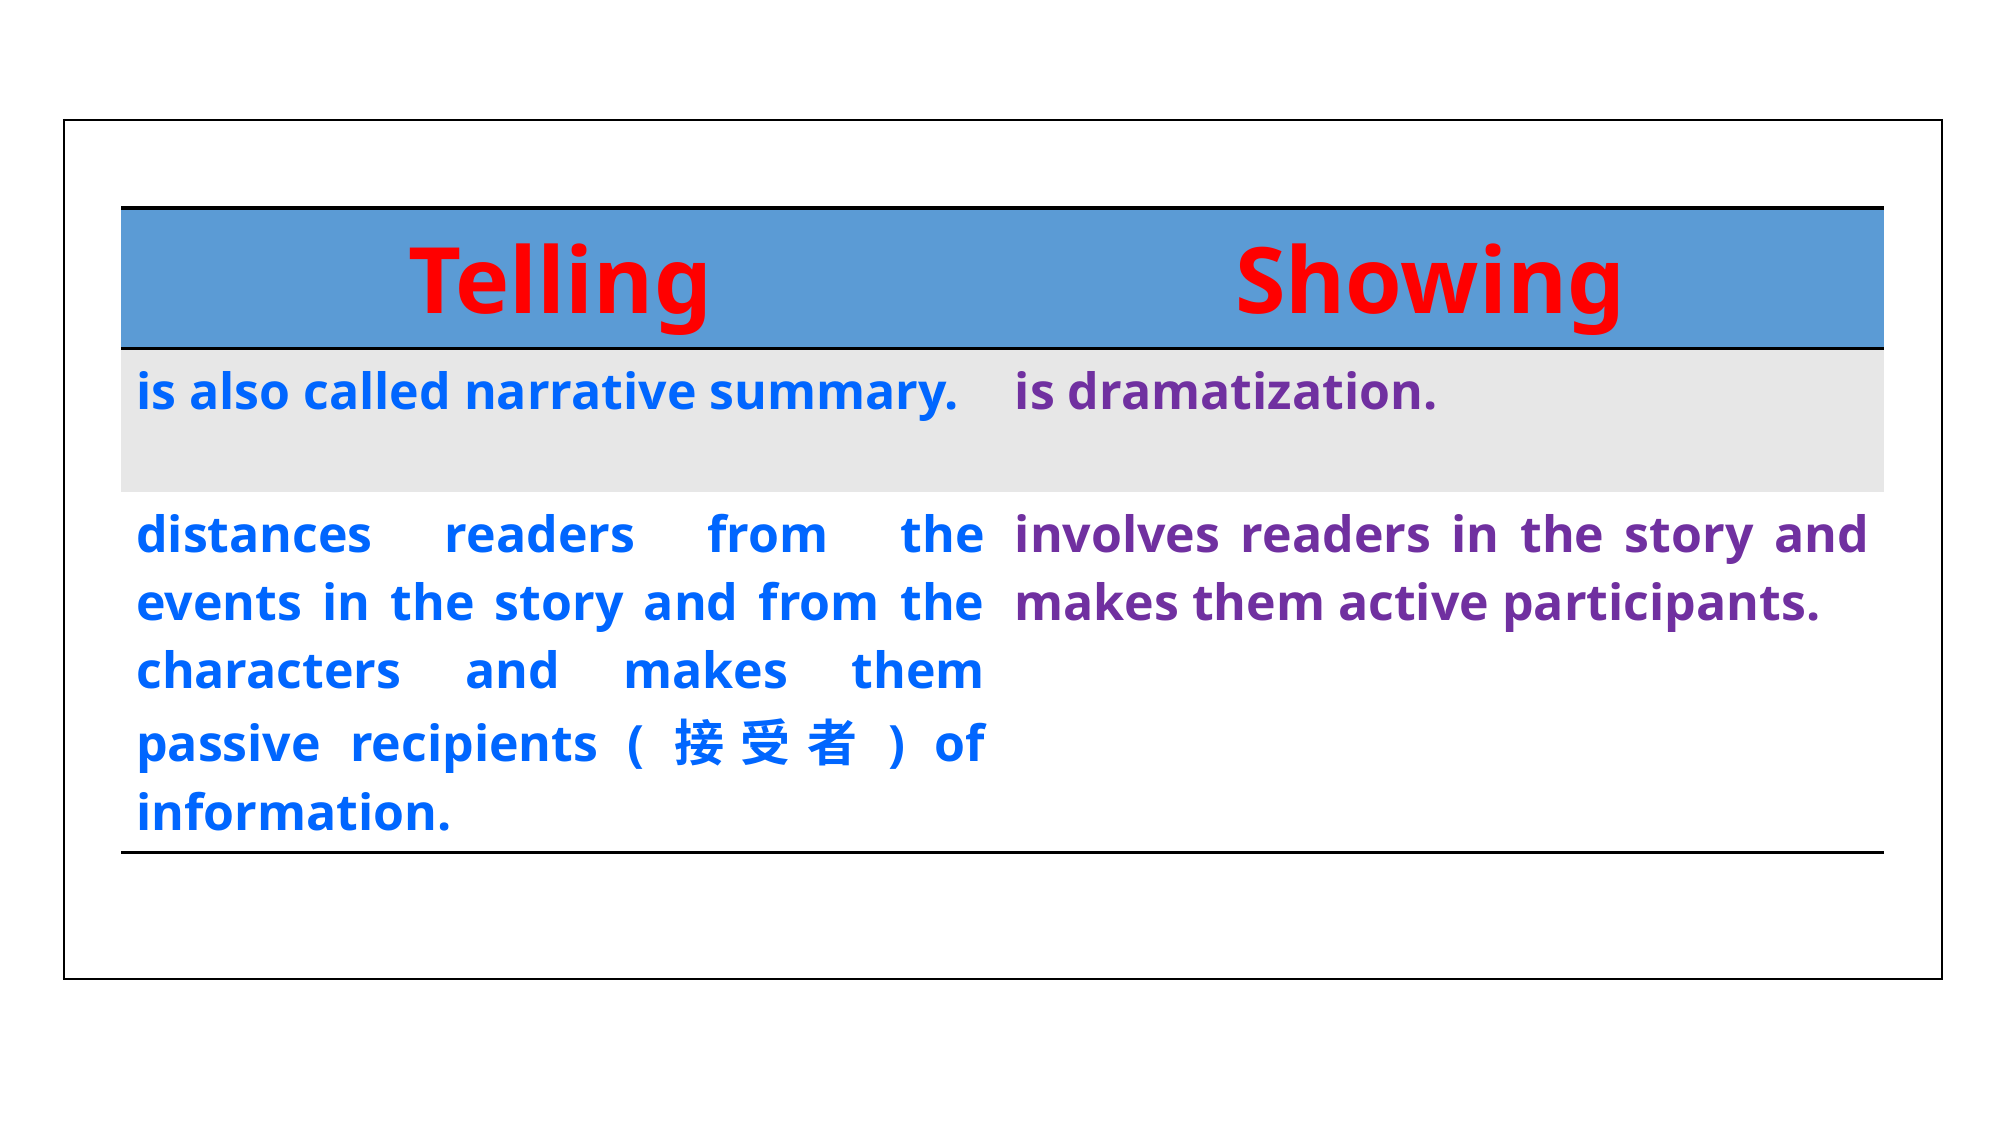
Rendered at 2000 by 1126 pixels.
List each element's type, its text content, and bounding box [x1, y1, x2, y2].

table_cell is dramatization. [1000, 350, 1884, 492]
table_header Telling [121, 210, 1000, 347]
table_cell distances readers from the events in the story and from the characters and makes them passive recipients (接受者) of information. [121, 492, 1000, 851]
table_header Showing [1000, 210, 1884, 347]
table_cell involves readers in the story and makes them active participants. [1000, 492, 1884, 851]
table_header [65, 121, 1941, 978]
table_cell is also called narrative summary. [121, 350, 1000, 492]
